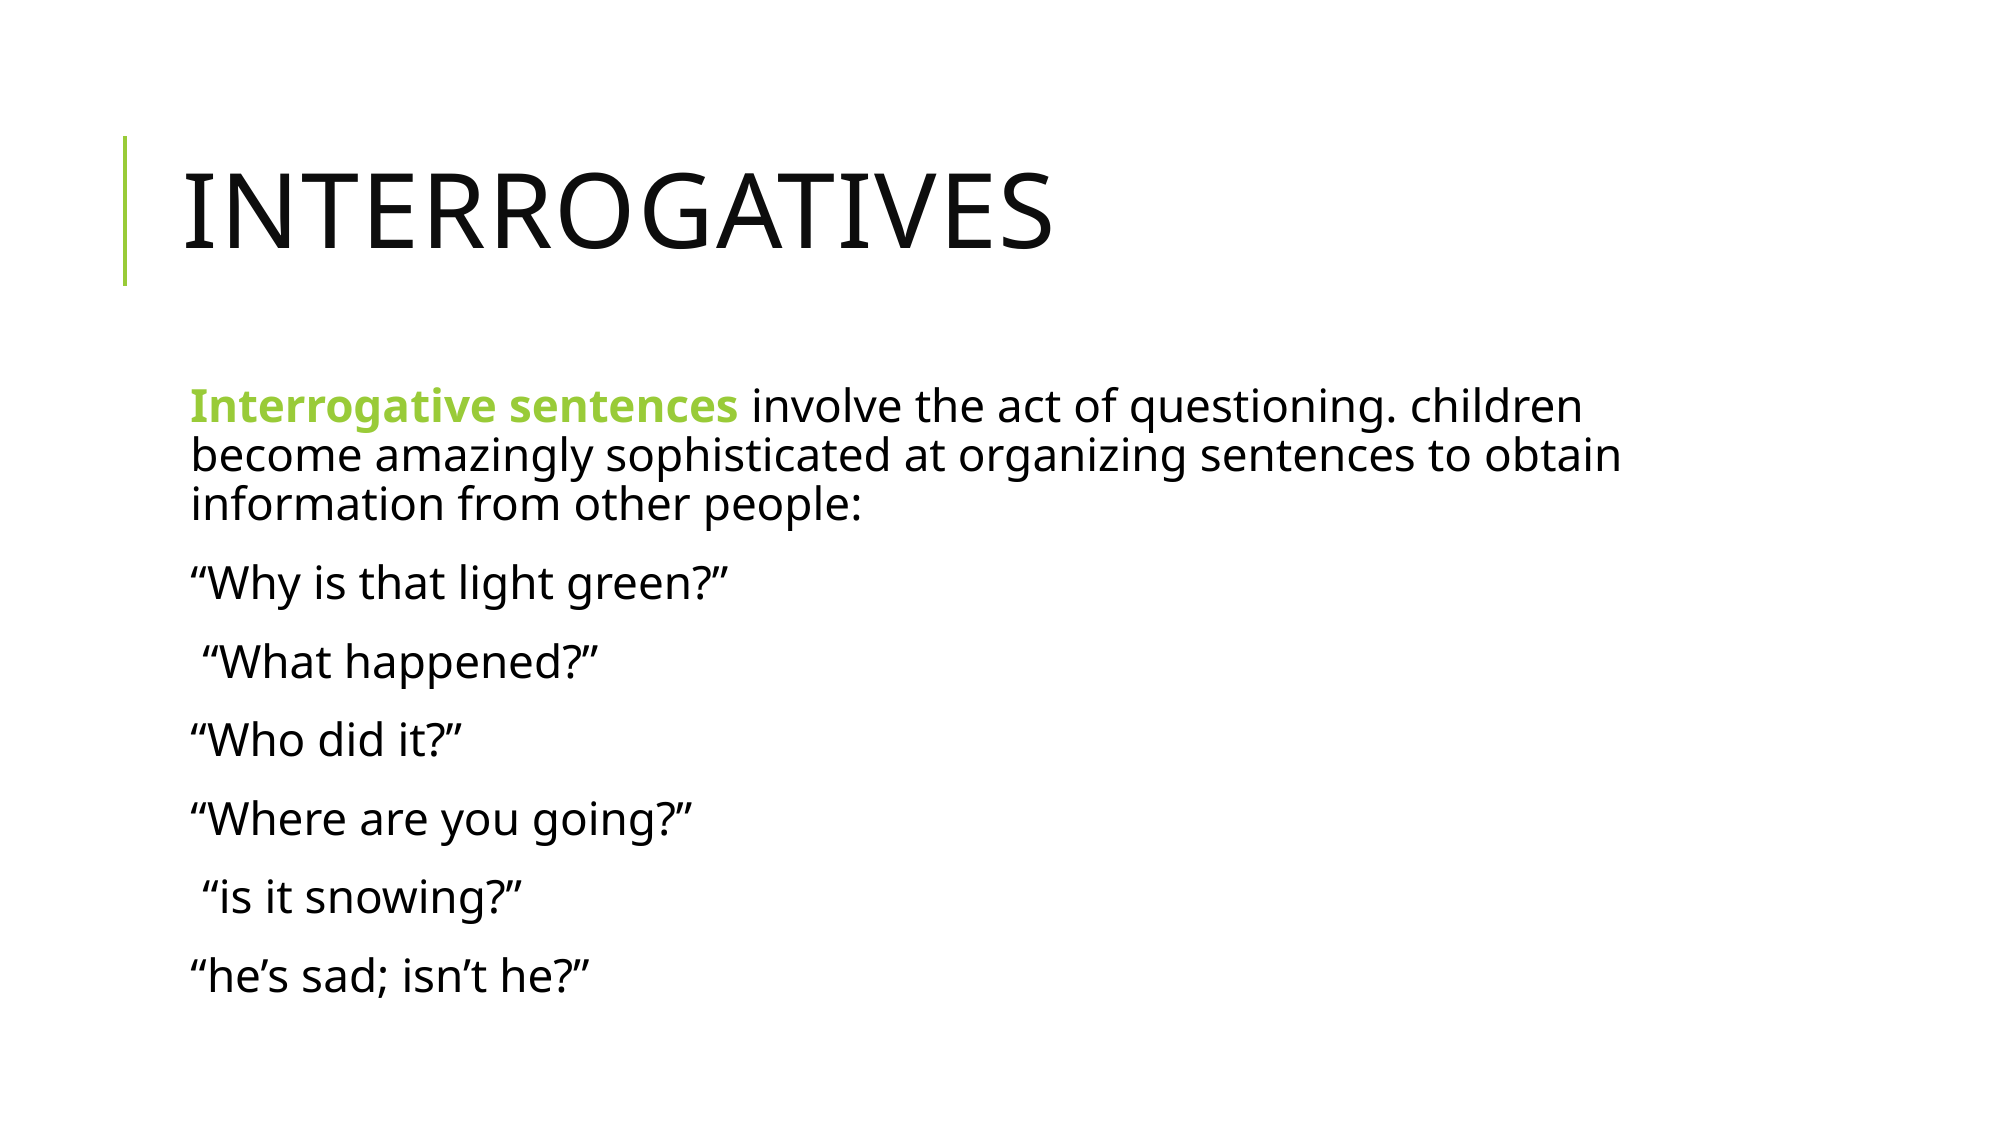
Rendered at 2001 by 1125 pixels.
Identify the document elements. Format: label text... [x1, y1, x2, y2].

list Interrogative sentences involve the act of questioning. children become amazingly sophisticated at organizing sentences to obtain information from other people: “Why is that light green?” “What happened?” “Who did it?” “Where are you going?” “is it snowing?” “he’s sad; isn’t he?” [168, 375, 1763, 1035]
title Interrogatives [168, 96, 1763, 342]
